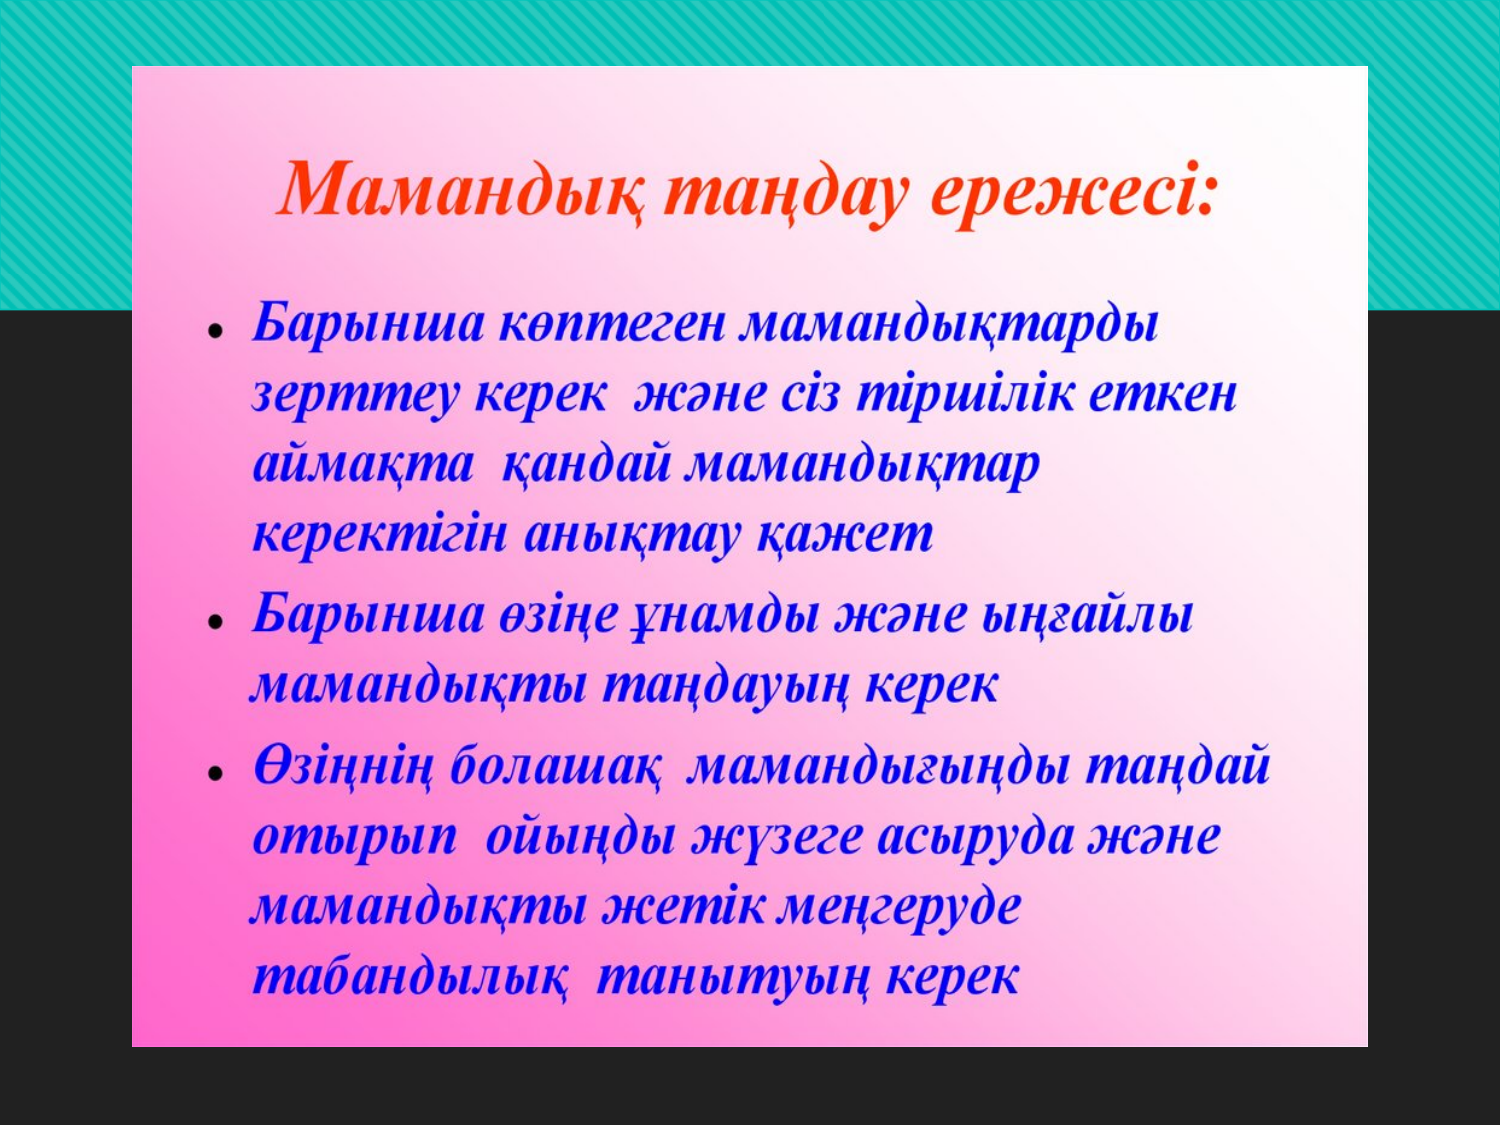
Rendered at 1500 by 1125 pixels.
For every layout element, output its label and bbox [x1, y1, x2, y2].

picture [132, 66, 1368, 1047]
